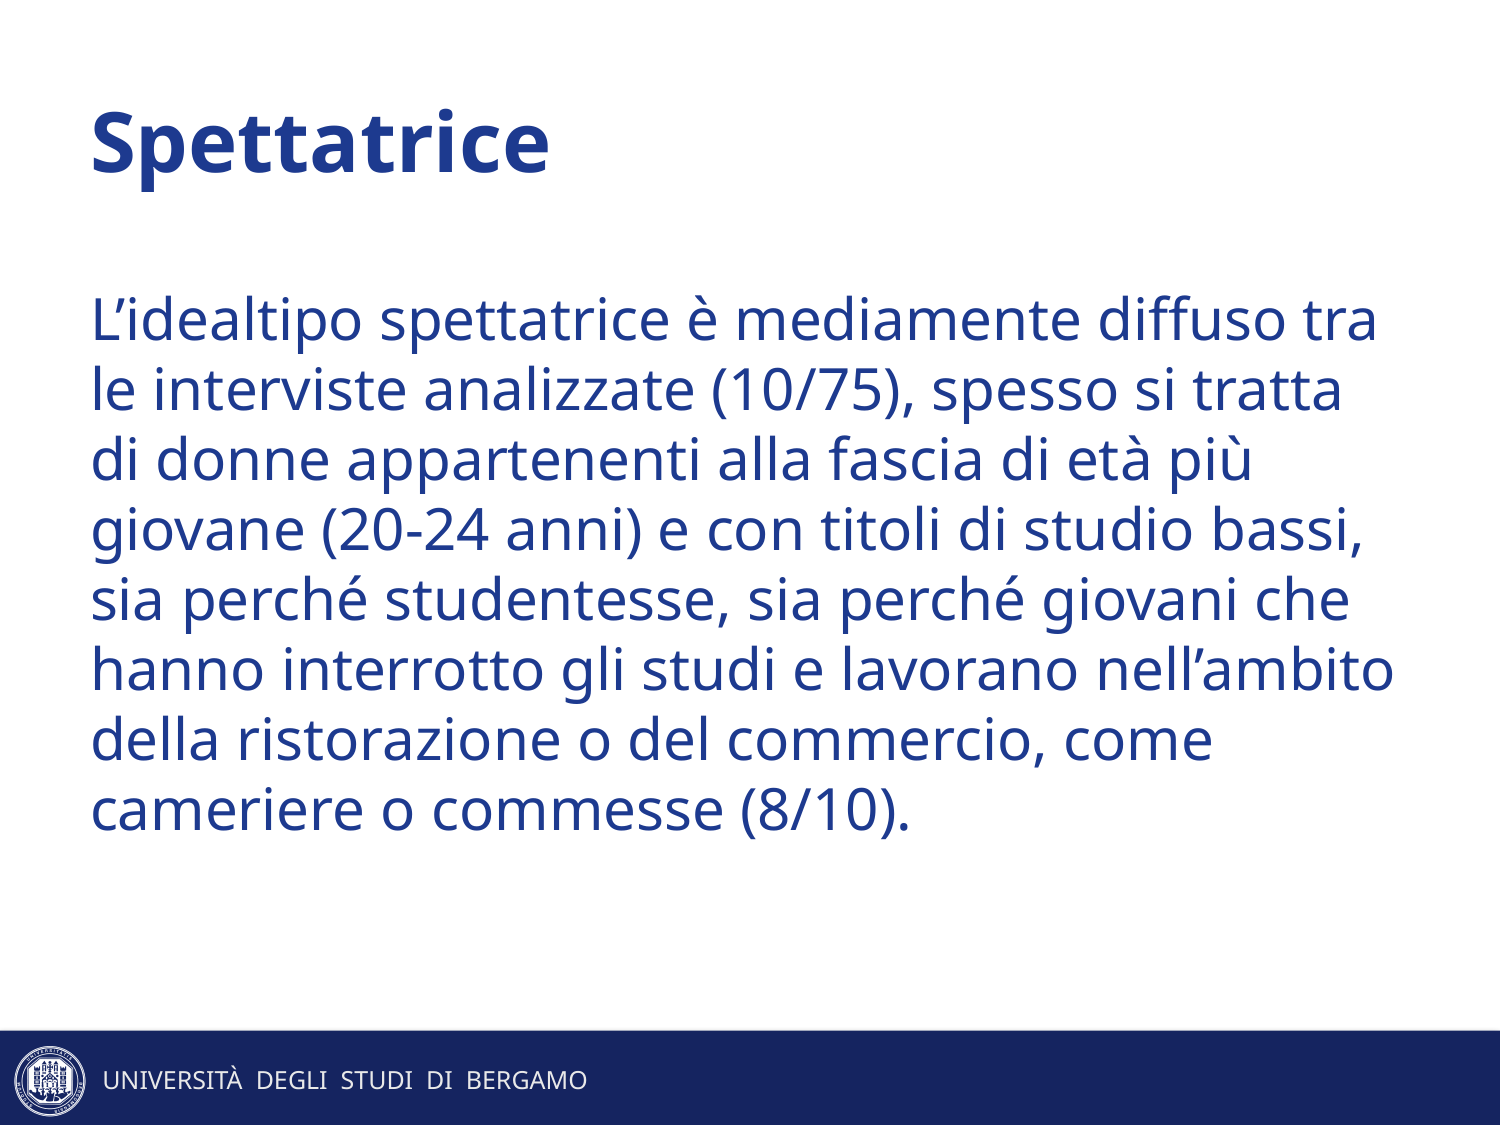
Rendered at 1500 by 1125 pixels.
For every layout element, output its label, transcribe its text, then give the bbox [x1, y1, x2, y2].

title Spettatrice [75, 45, 1425, 233]
picture [12, 1043, 88, 1119]
list L’idealtipo spettatrice è mediamente diffuso tra le interviste analizzate (10/75), spesso si tratta di donne appartenenti alla fascia di età più giovane (20-24 anni) e con titoli di studio bassi, sia perché studentesse, sia perché giovani che hanno interrotto gli studi e lavorano nell’ambito della ristorazione o del commercio, come cameriere o commesse (8/10). [75, 275, 1425, 1000]
